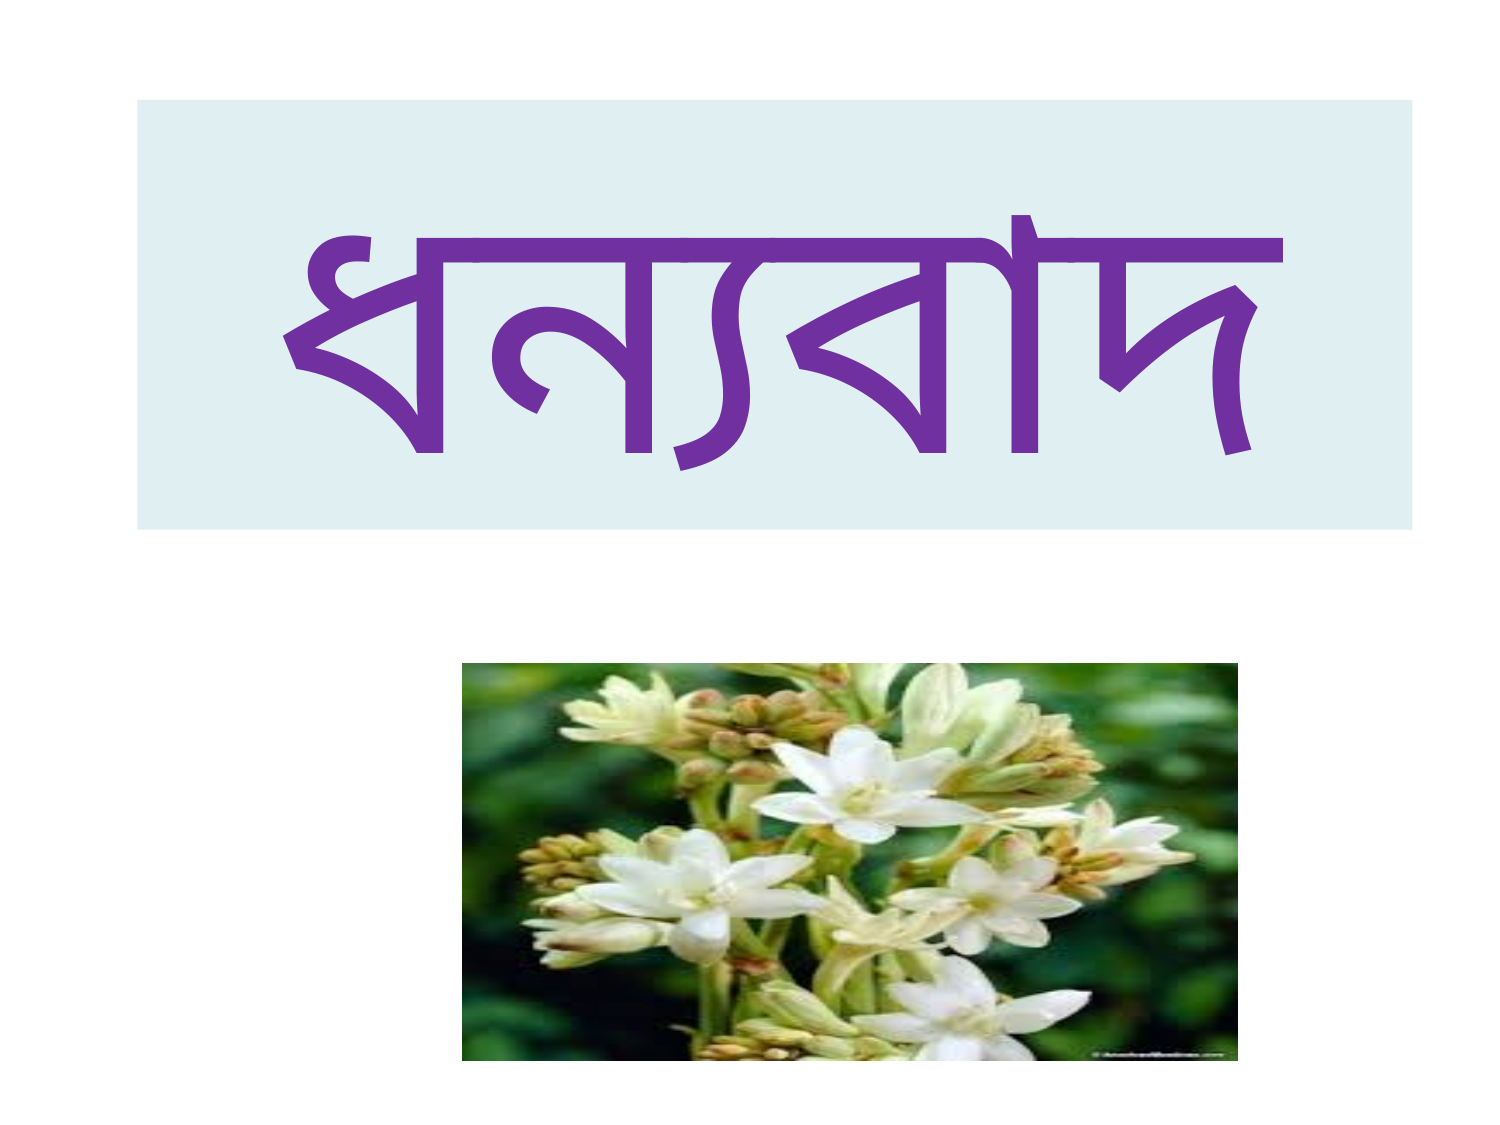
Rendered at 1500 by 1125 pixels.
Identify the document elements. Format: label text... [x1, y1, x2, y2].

picture [462, 663, 1238, 1061]
text_box ধন্যবাদ [137, 99, 1413, 530]
